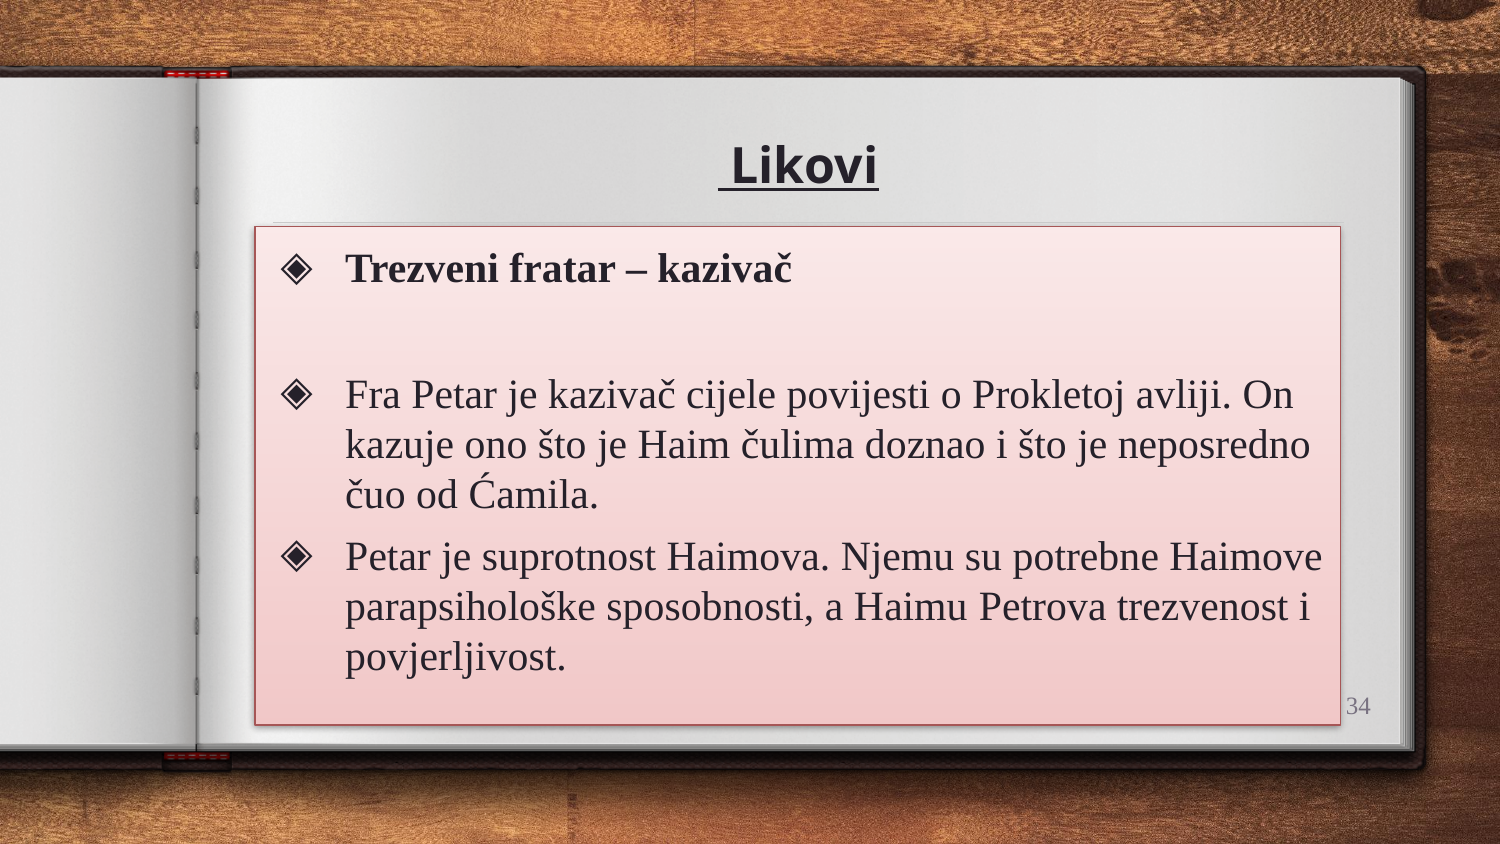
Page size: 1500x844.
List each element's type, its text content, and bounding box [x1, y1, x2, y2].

picture [0, 0, 1500, 844]
slide_number 34 [1295, 672, 1386, 737]
list Trezveni fratar – kazivač Fra Petar je kazivač cijele povijesti o Prokletoj avliji. On kazuje ono što je Haim čulima doznao i što je neposredno čuo od Ćamila. Petar je suprotnost Haimova. Njemu su potrebne Haimove parapsihološke sposobnosti, a Haimu Petrova trezvenost i povjerljivost. [254, 226, 1341, 726]
title Likovi [255, 94, 1341, 209]
